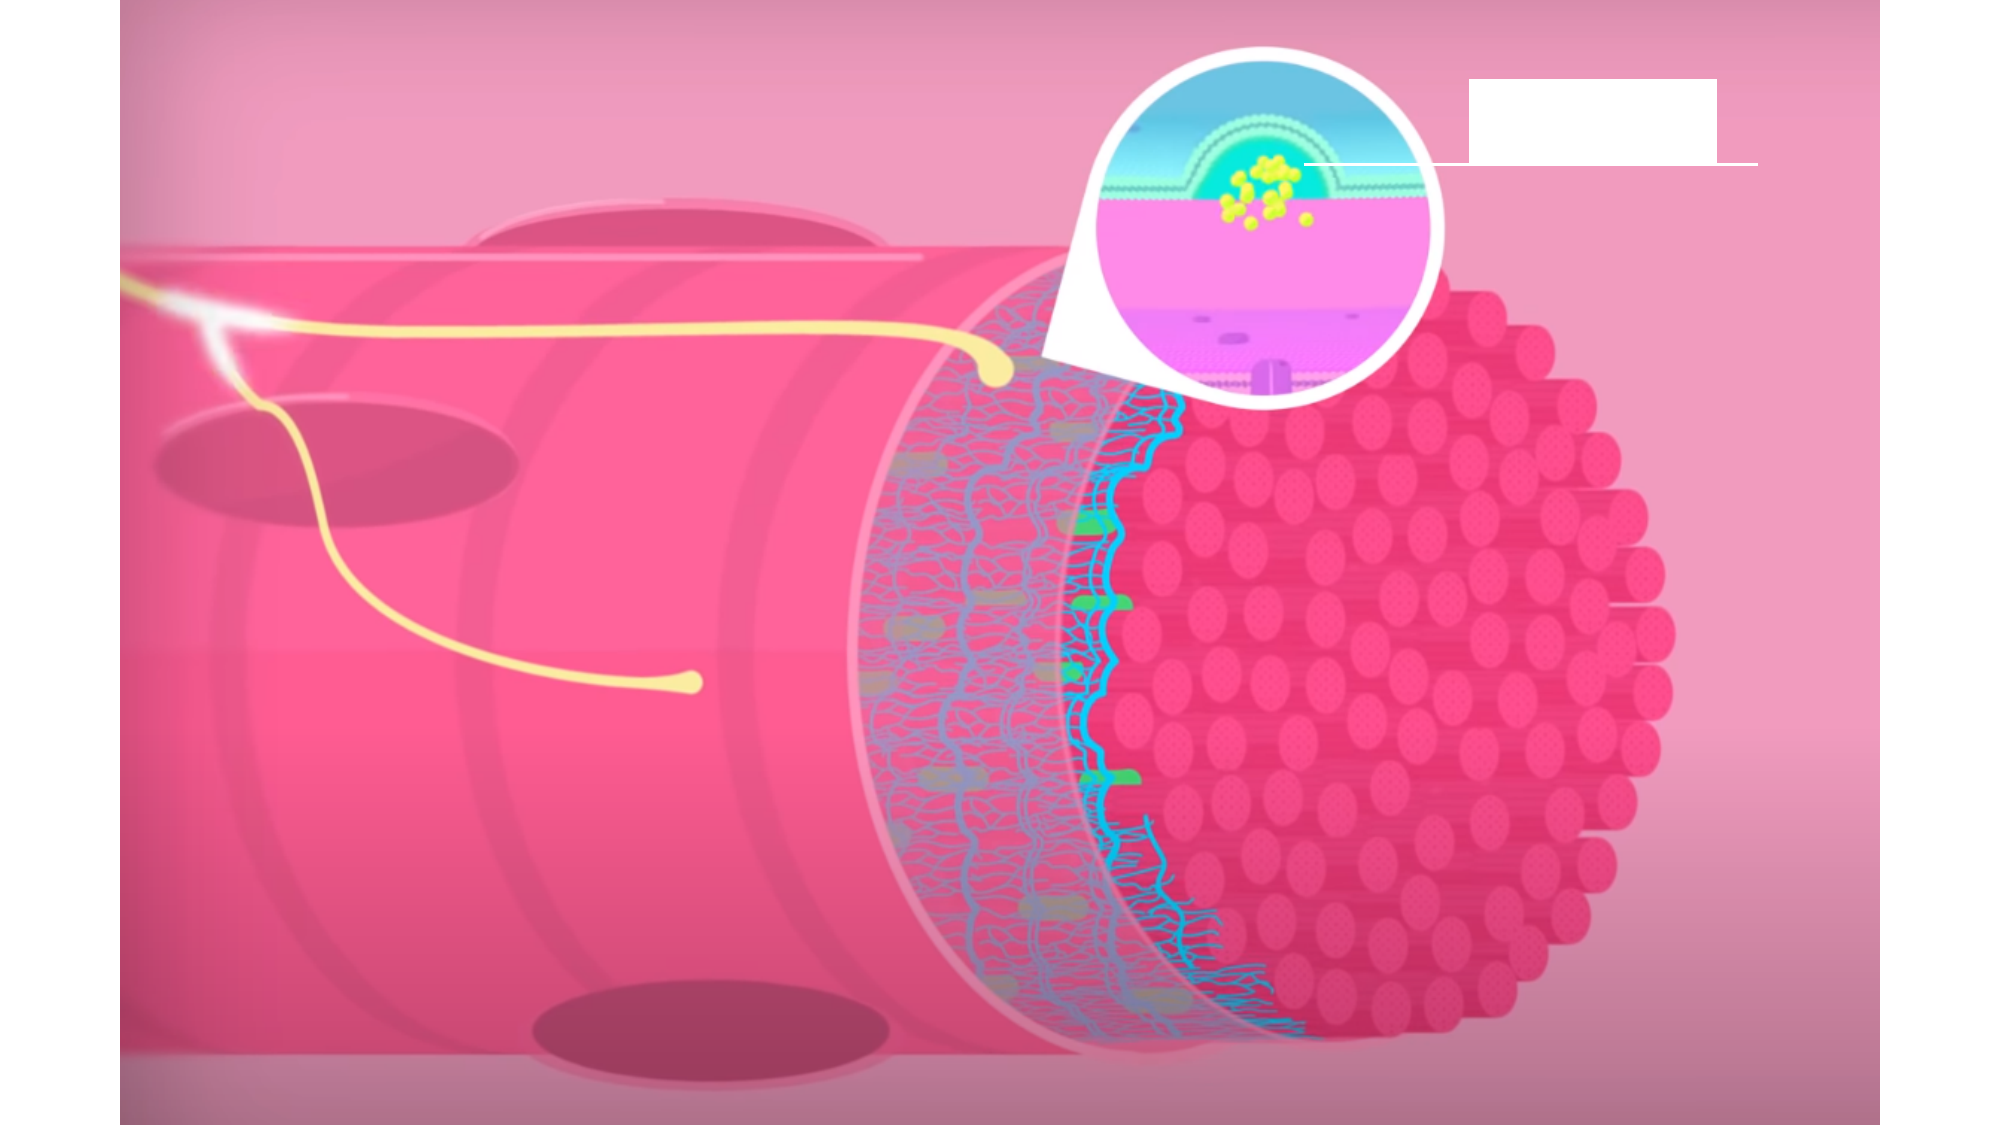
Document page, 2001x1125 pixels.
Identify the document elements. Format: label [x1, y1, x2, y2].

picture [120, 0, 1880, 1125]
